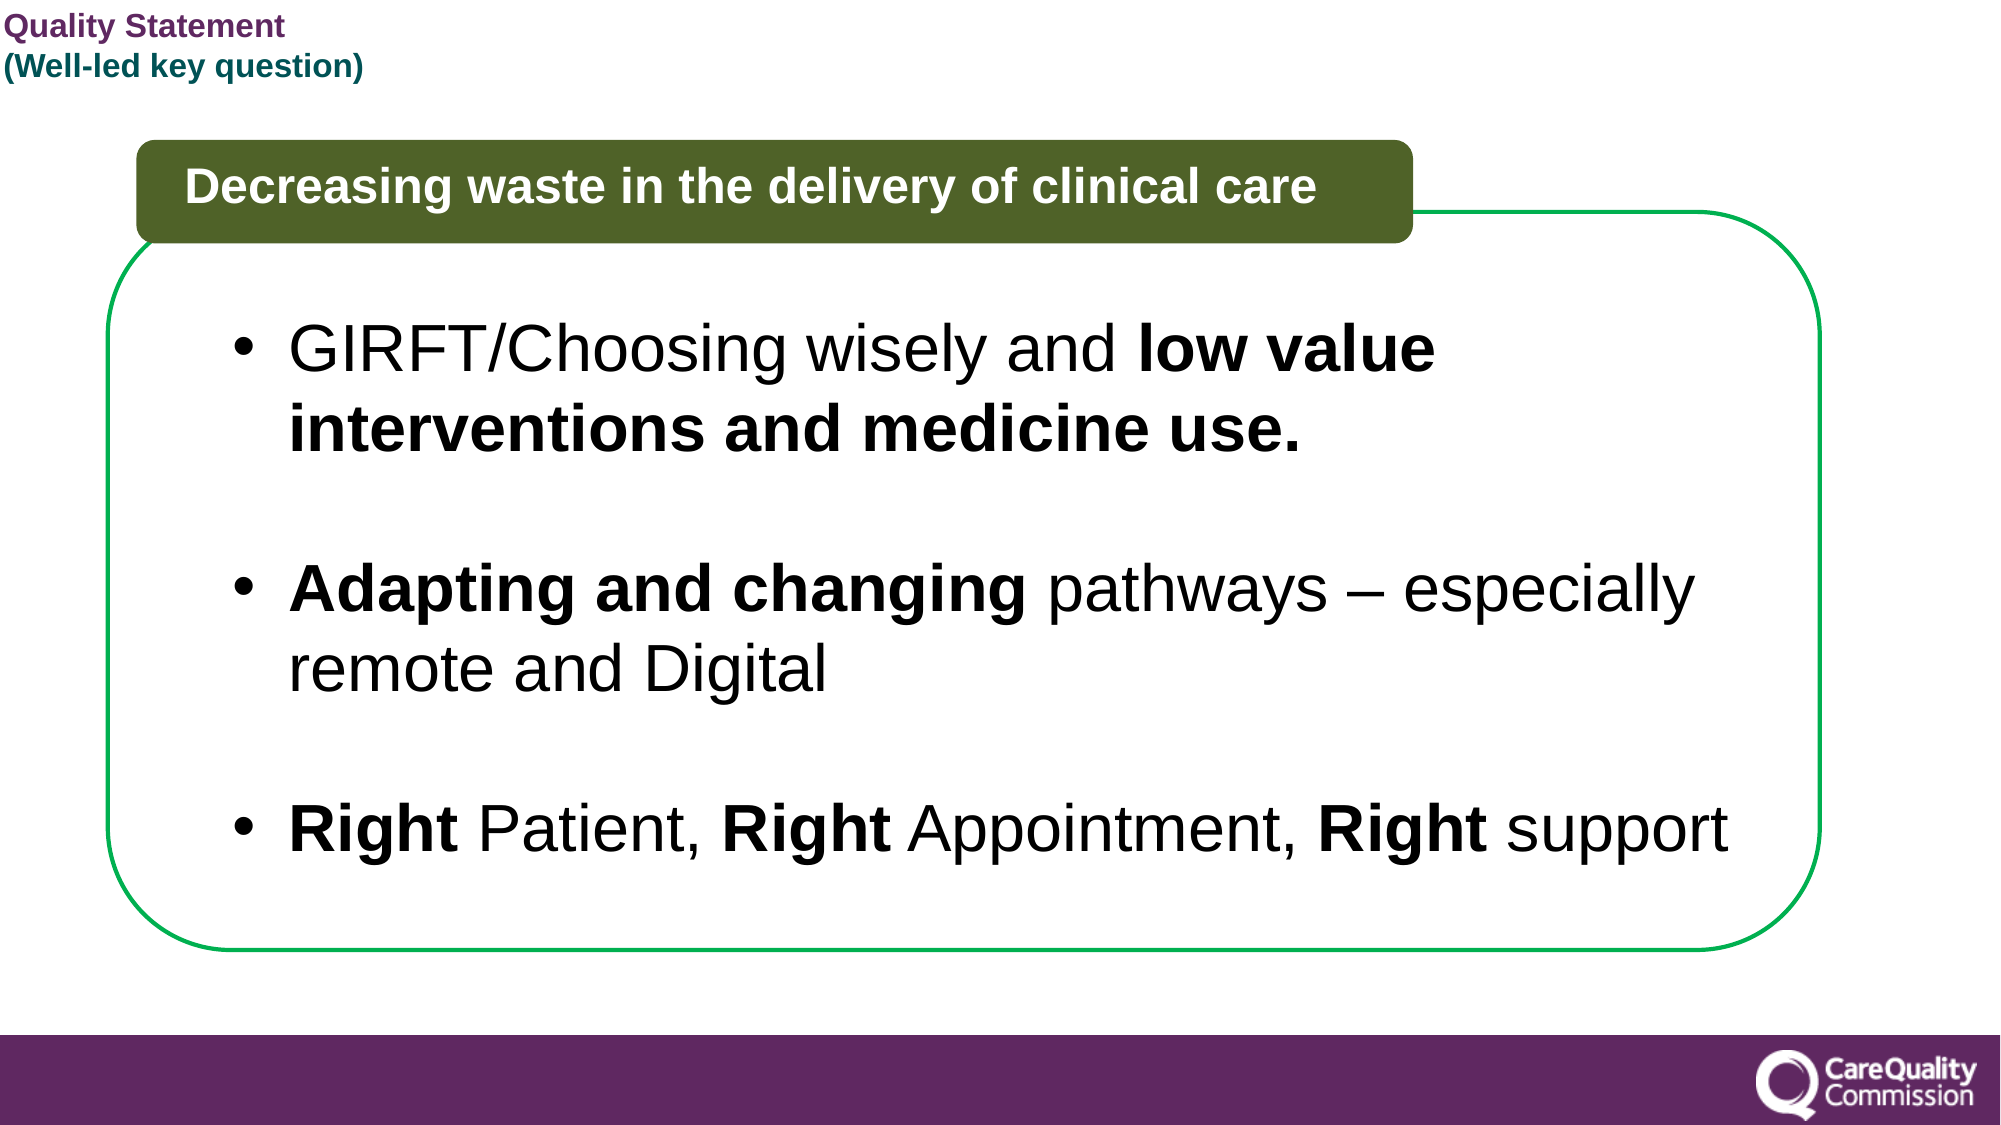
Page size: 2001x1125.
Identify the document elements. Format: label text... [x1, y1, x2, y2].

text_box [1414, 209, 1739, 217]
text_box [136, 139, 1414, 244]
text_box Quality Statement (Well-led key question) [0, 0, 1358, 117]
text_box Decreasing waste in the delivery of clinical care [169, 145, 1380, 281]
text_box [1761, 227, 1822, 935]
text_box [183, 943, 1744, 953]
text_box GIRFT/Choosing wisely and low value interventions and medicine use. Adapting and changing pathways – especially remote and Digital Right Patient, Right Appointment, Right support [67, 217, 1761, 943]
picture [1756, 1050, 1977, 1121]
